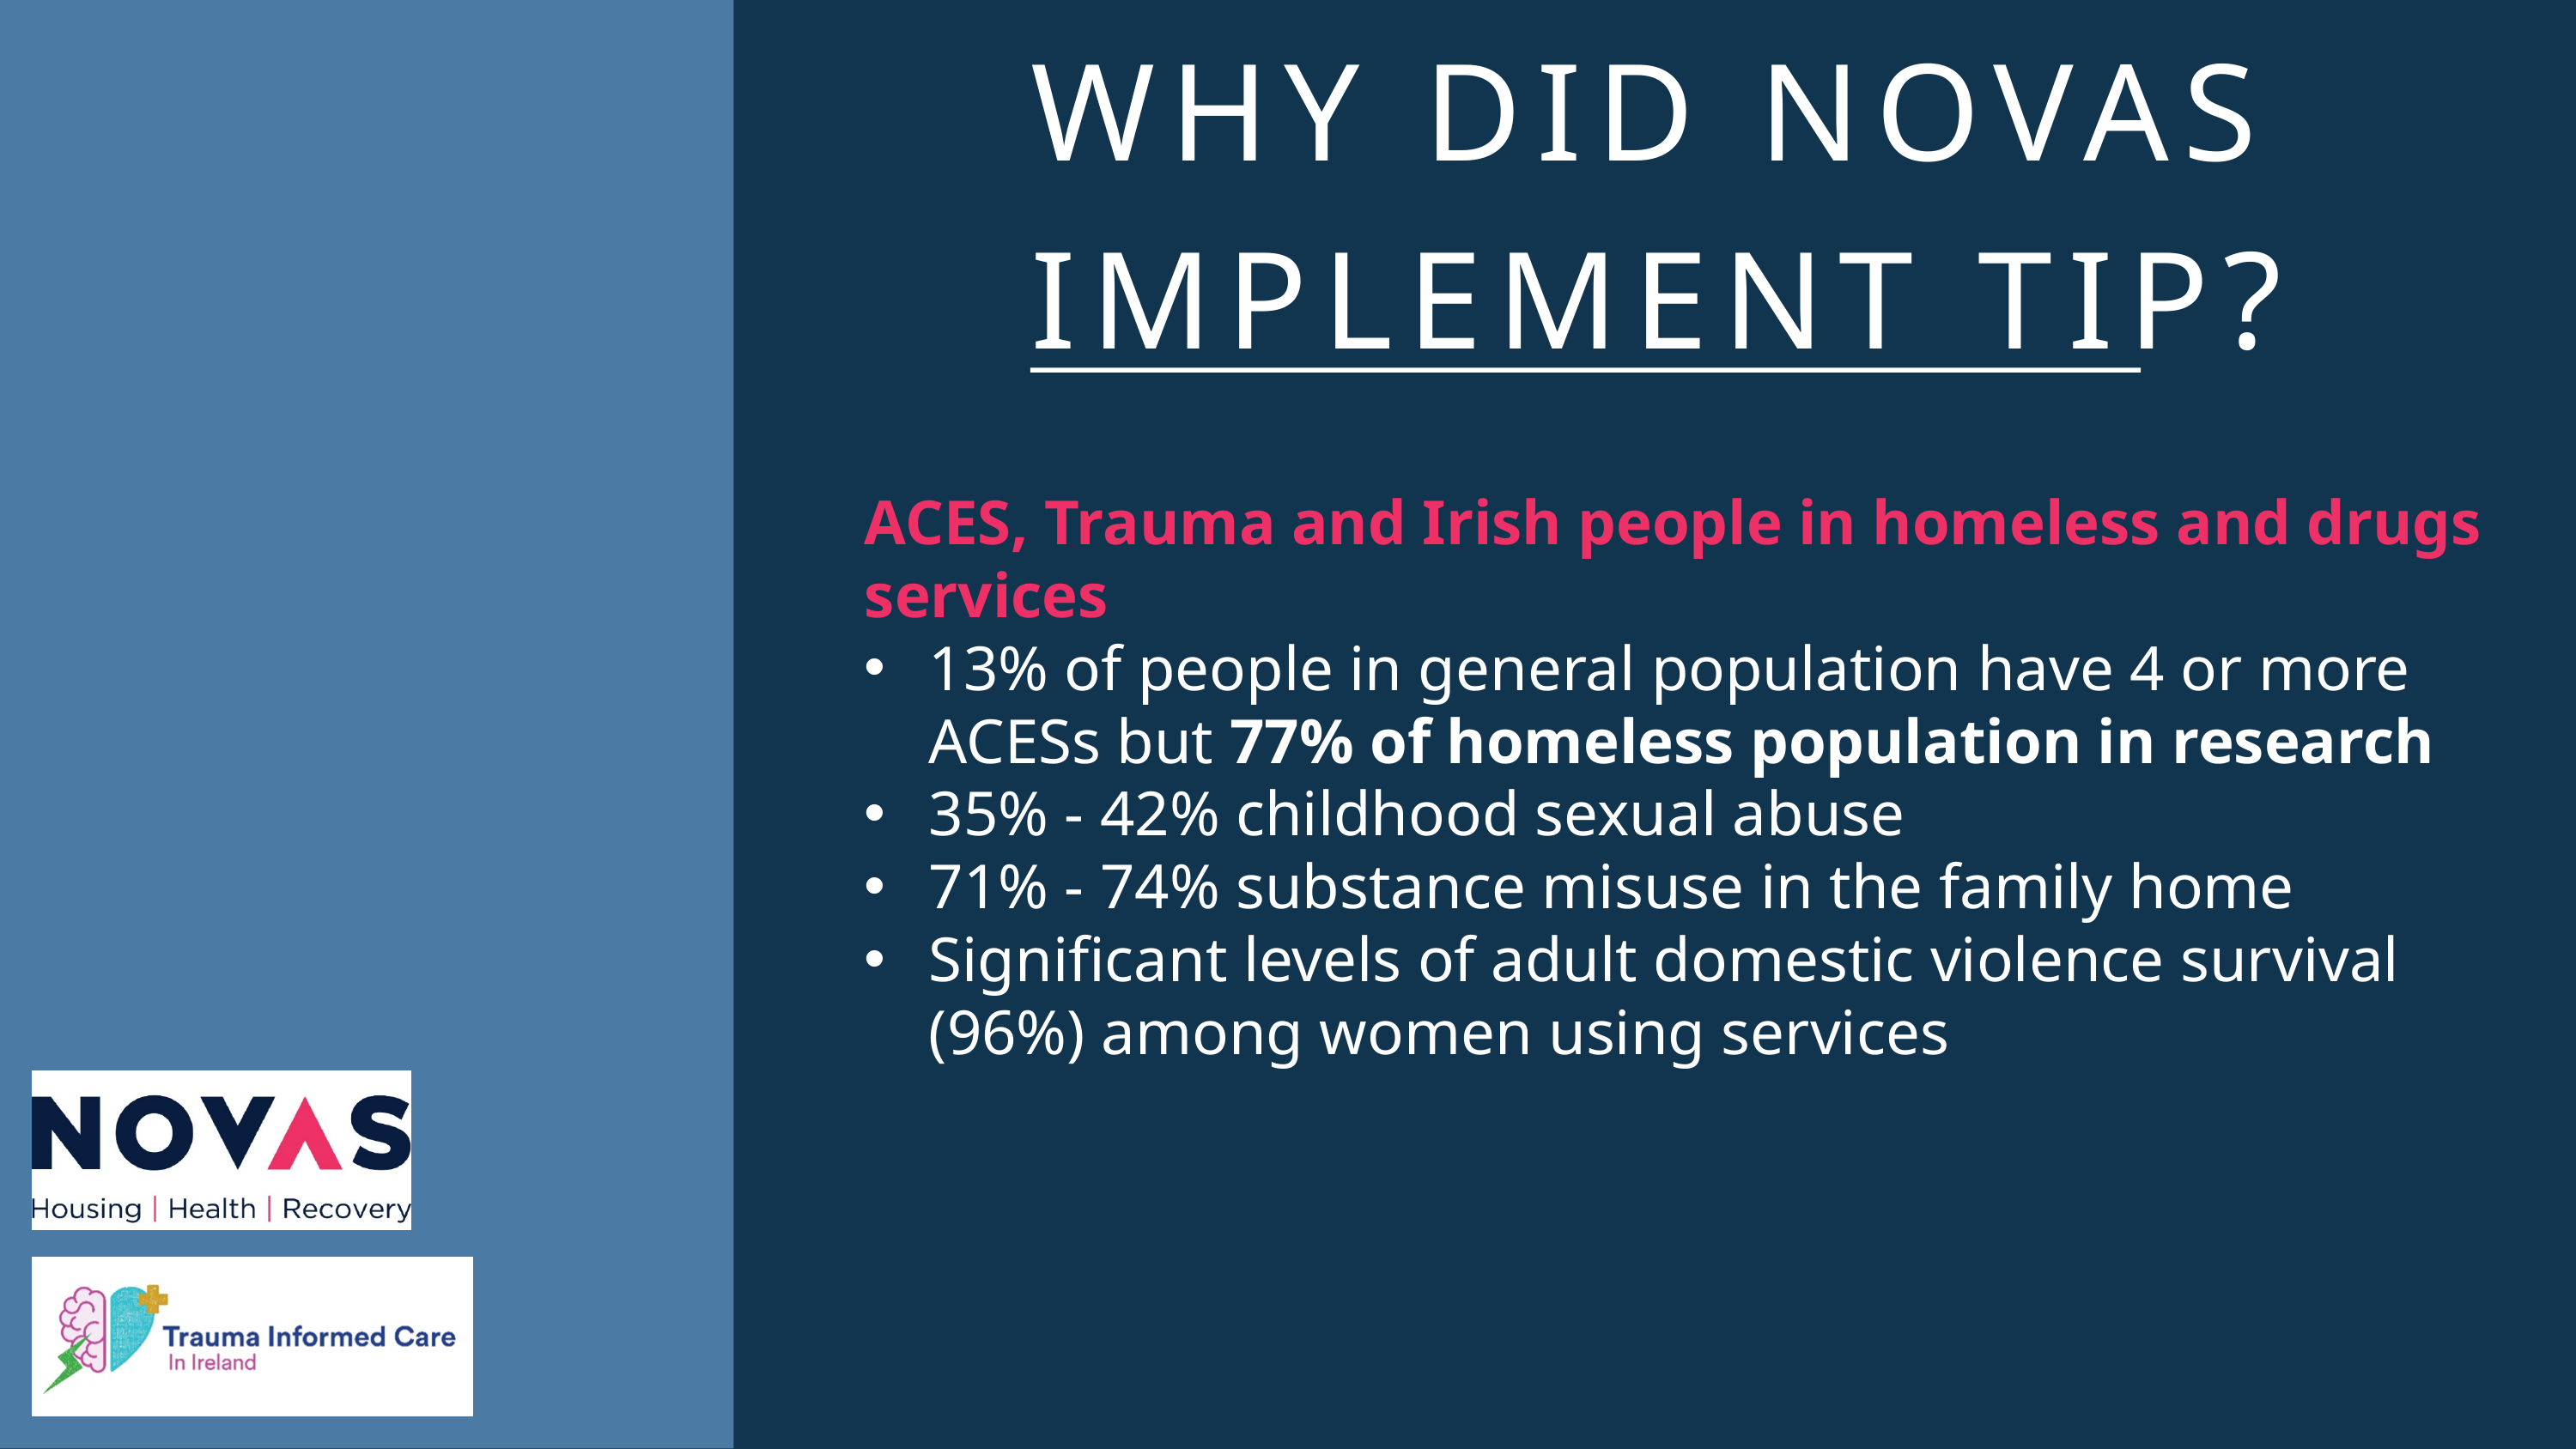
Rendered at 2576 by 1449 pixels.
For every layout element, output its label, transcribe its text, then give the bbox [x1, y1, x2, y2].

picture [32, 1070, 411, 1230]
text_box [1030, 0, 2576, 379]
text_box ACES, Trauma and Irish people in homeless and drugs services 13% of people in general population have 4 or more ACESs but 77% of homeless population in research 35% - 42% childhood sexual abuse 71% - 74% substance misuse in the family home Significant levels of adult domestic violence survival (96%) among women using services [852, 477, 2544, 1074]
picture [32, 1257, 473, 1416]
text_box [0, 0, 734, 1449]
